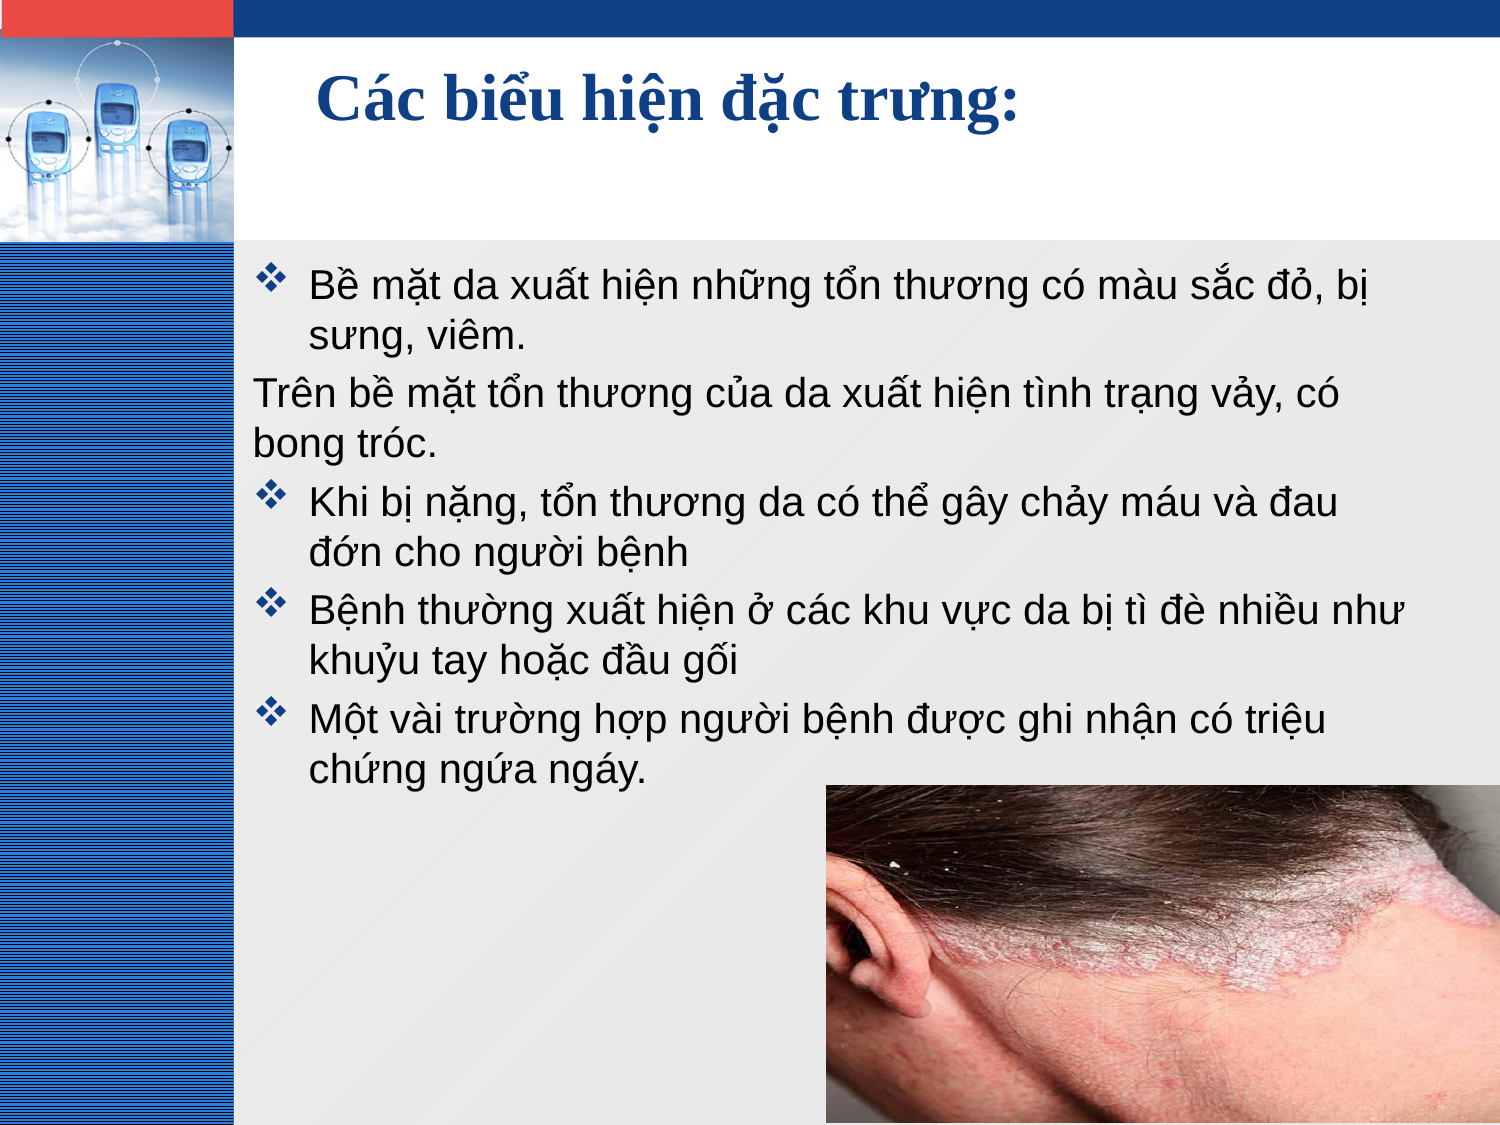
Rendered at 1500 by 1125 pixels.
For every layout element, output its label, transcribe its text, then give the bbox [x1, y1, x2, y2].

list Bề mặt da xuất hiện những tổn thương có màu sắc đỏ, bị sưng, viêm. Trên bề mặt tổn thương của da xuất hiện tình trạng vảy, có bong tróc. Khi bị nặng, tổn thương da có thể gây chảy máu và đau đớn cho người bệnh Bệnh thường xuất hiện ở các khu vực da bị tì đè nhiều như khuỷu tay hoặc đầu gối Một vài trường hợp người bệnh được ghi nhận có triệu chứng ngứa ngáy. [237, 249, 1425, 1113]
title Các biểu hiện đặc trưng: [300, 37, 1425, 150]
picture [0, 29, 234, 242]
picture [826, 785, 1500, 1123]
